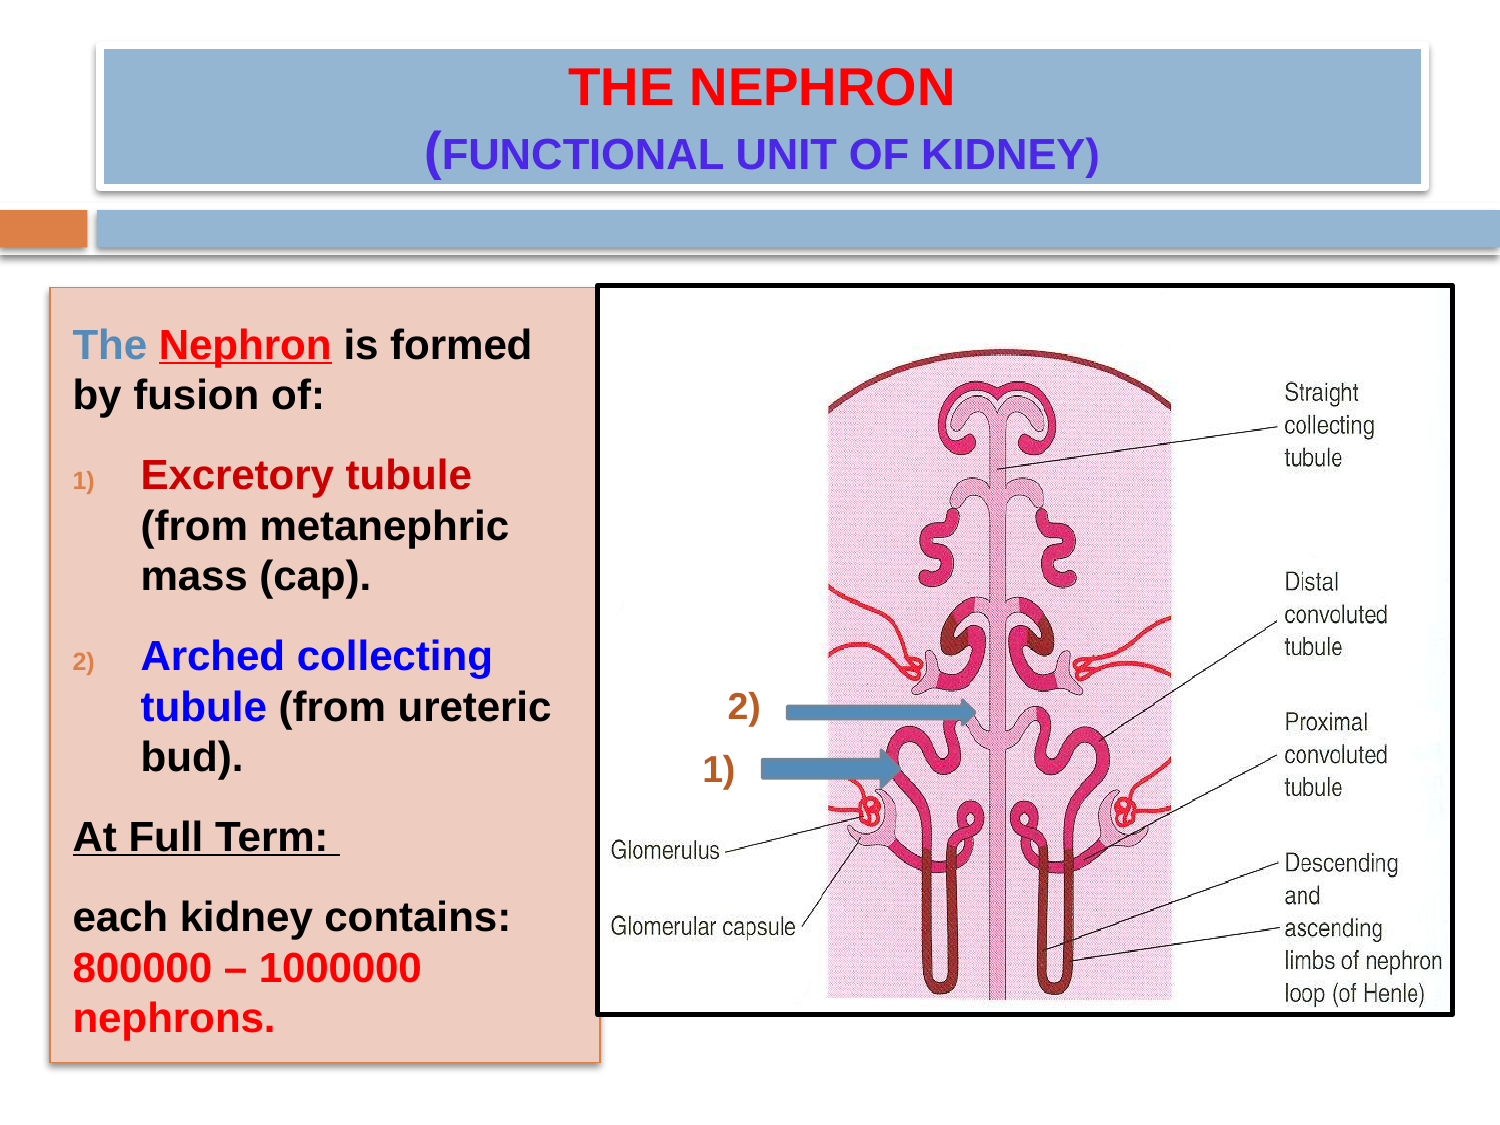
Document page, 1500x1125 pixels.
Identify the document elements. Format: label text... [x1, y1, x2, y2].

title THE NEPHRON (FUNCTIONAL UNIT OF KIDNEY) [96, 41, 1429, 191]
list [599, 287, 1451, 1013]
list The Nephron is formed by fusion of: Excretory tubule (from metanephric mass (cap). Arched collecting tubule (from ureteric bud). At Full Term: each kidney contains: 800000 – 1000000 nephrons. [49, 287, 601, 1063]
